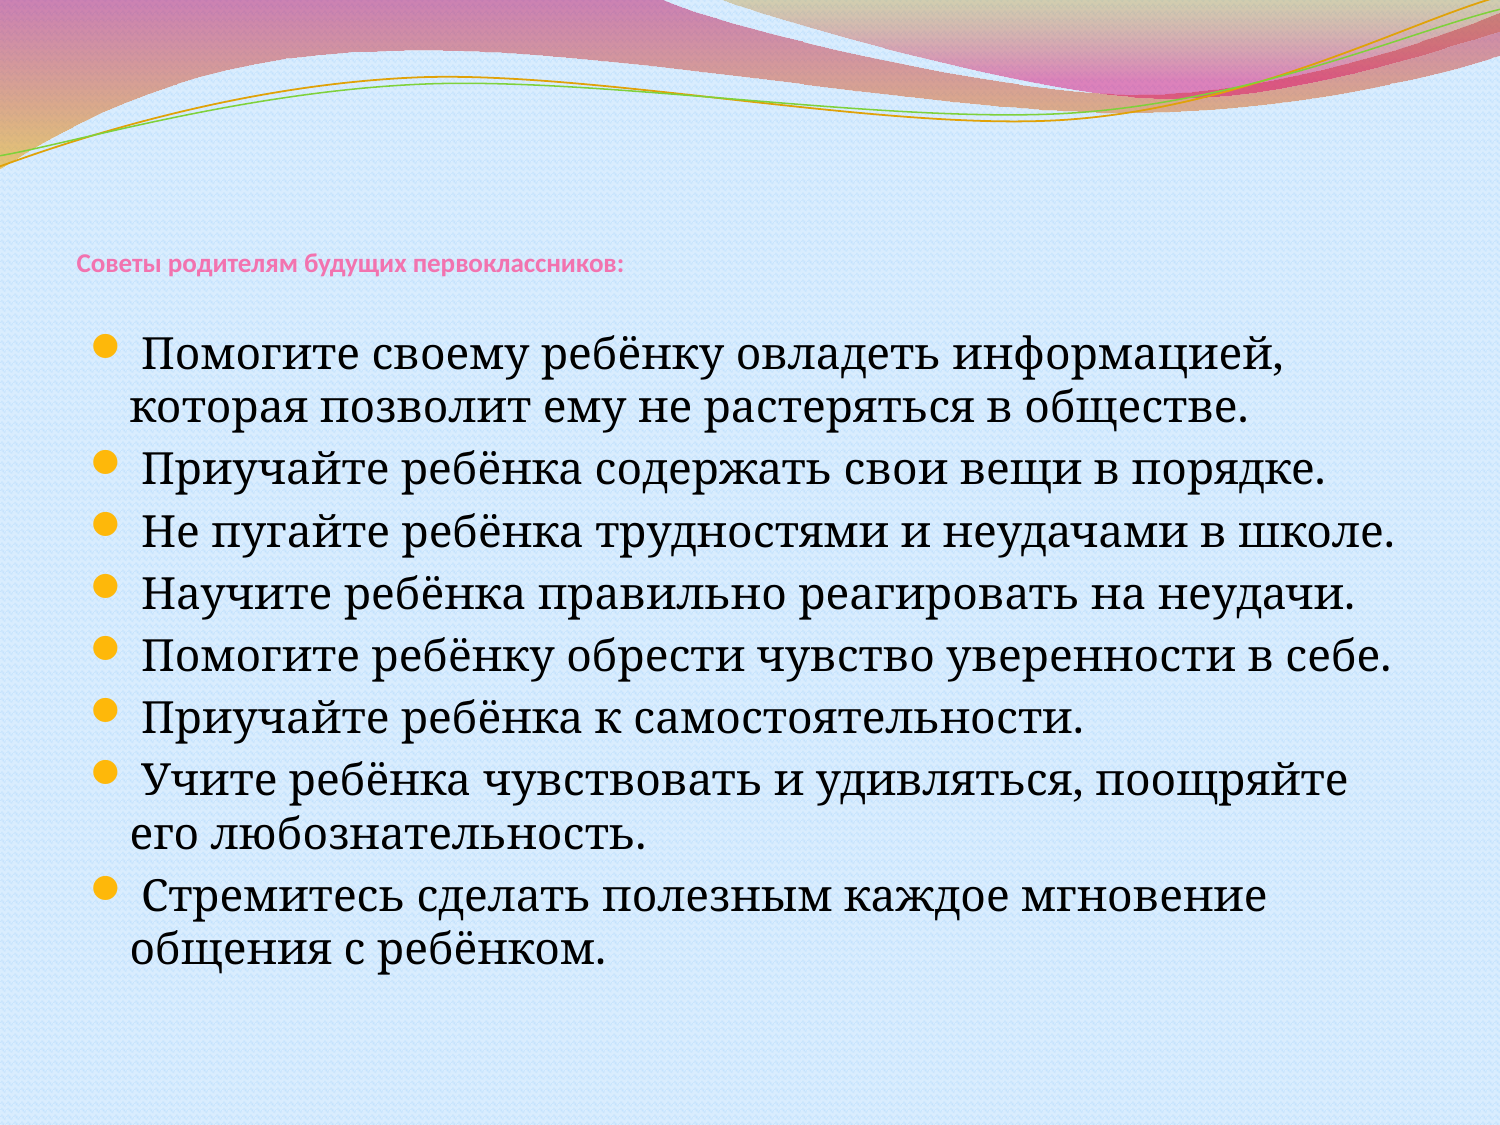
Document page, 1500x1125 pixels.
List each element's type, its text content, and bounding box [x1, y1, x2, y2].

title Советы родителям будущих первоклассников: [76, 101, 1500, 310]
list Помогите своему ребёнку овладеть информацией, которая позволит ему не растеряться в обществе. Приучайте ребёнка содержать свои вещи в порядке. Не пугайте ребёнка трудностями и неудачами в школе. Научите ребёнка правильно реагировать на неудачи. Помогите ребёнку обрести чувство уверенности в себе. Приучайте ребёнка к самостоятельности. Учите ребёнка чувствовать и удивляться, поощряйте его любознательность. Стремитесь сделать полезным каждое мгновение общения с ребёнком. [75, 317, 1425, 1038]
